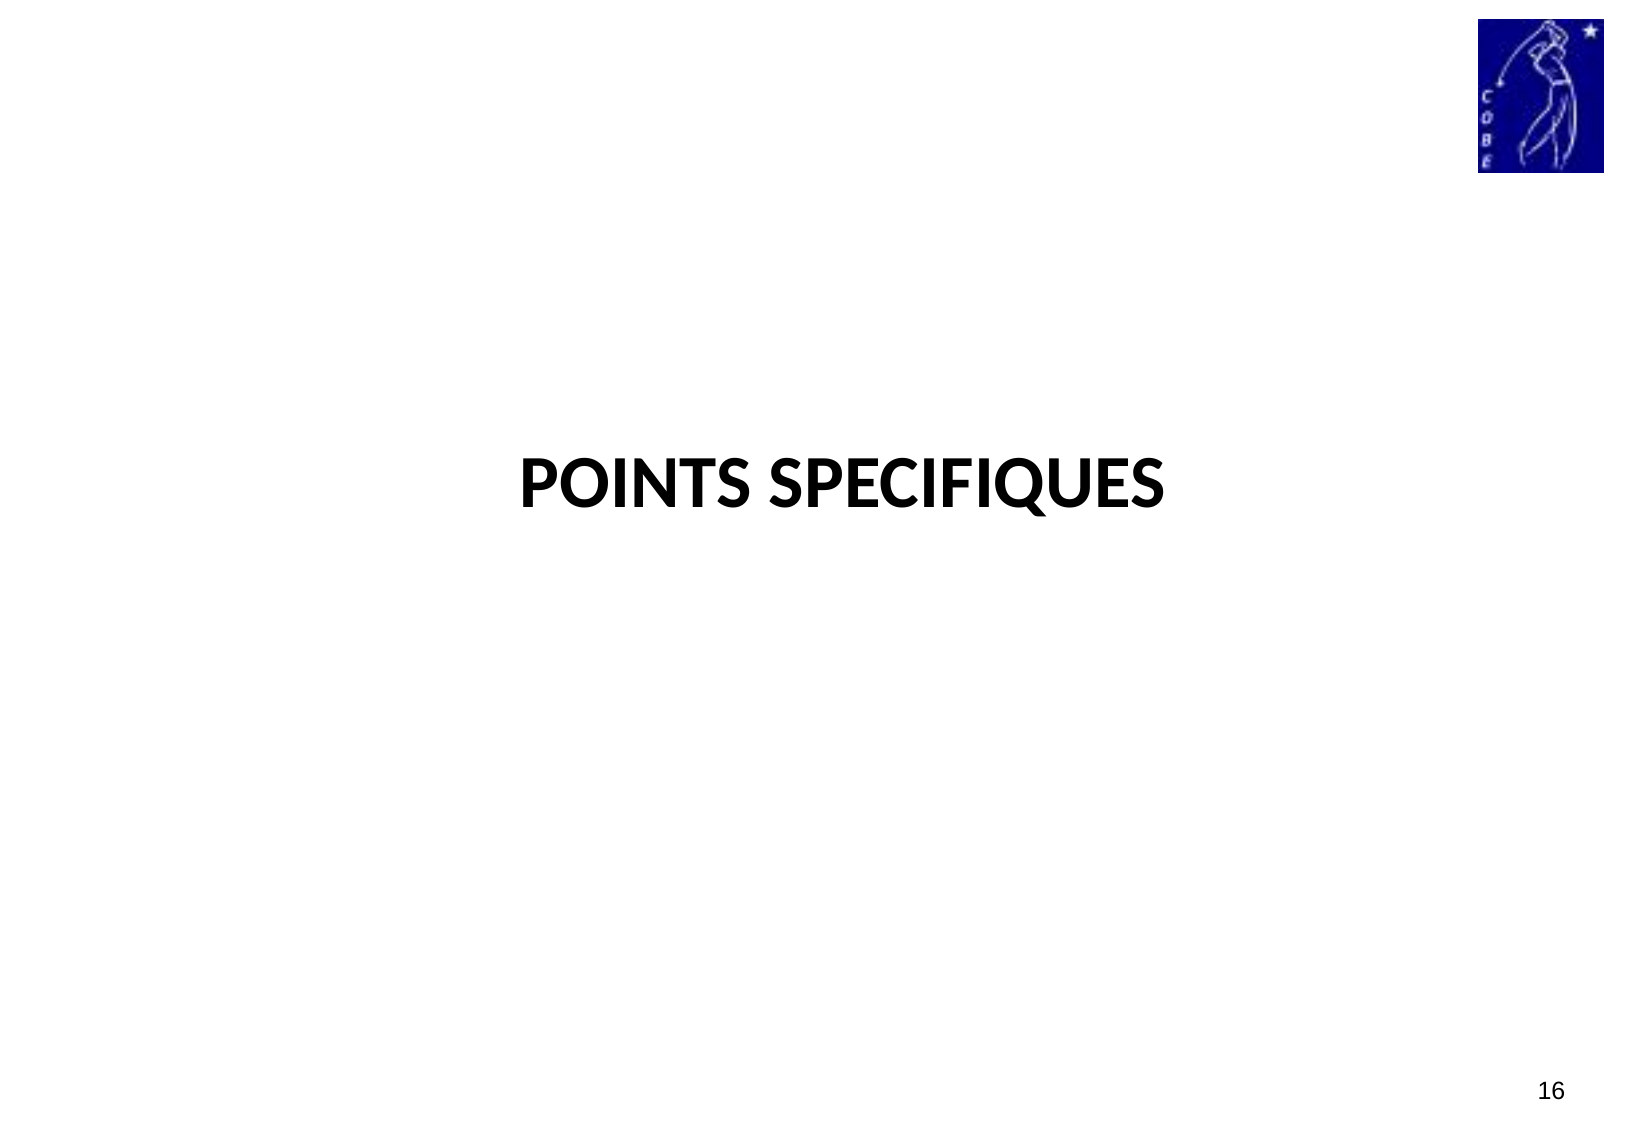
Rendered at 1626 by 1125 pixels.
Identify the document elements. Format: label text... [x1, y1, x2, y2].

slide_number 16 [1497, 1067, 1581, 1121]
picture [1478, 19, 1604, 173]
title POINTS SPECIFIQUES [110, 425, 1576, 563]
